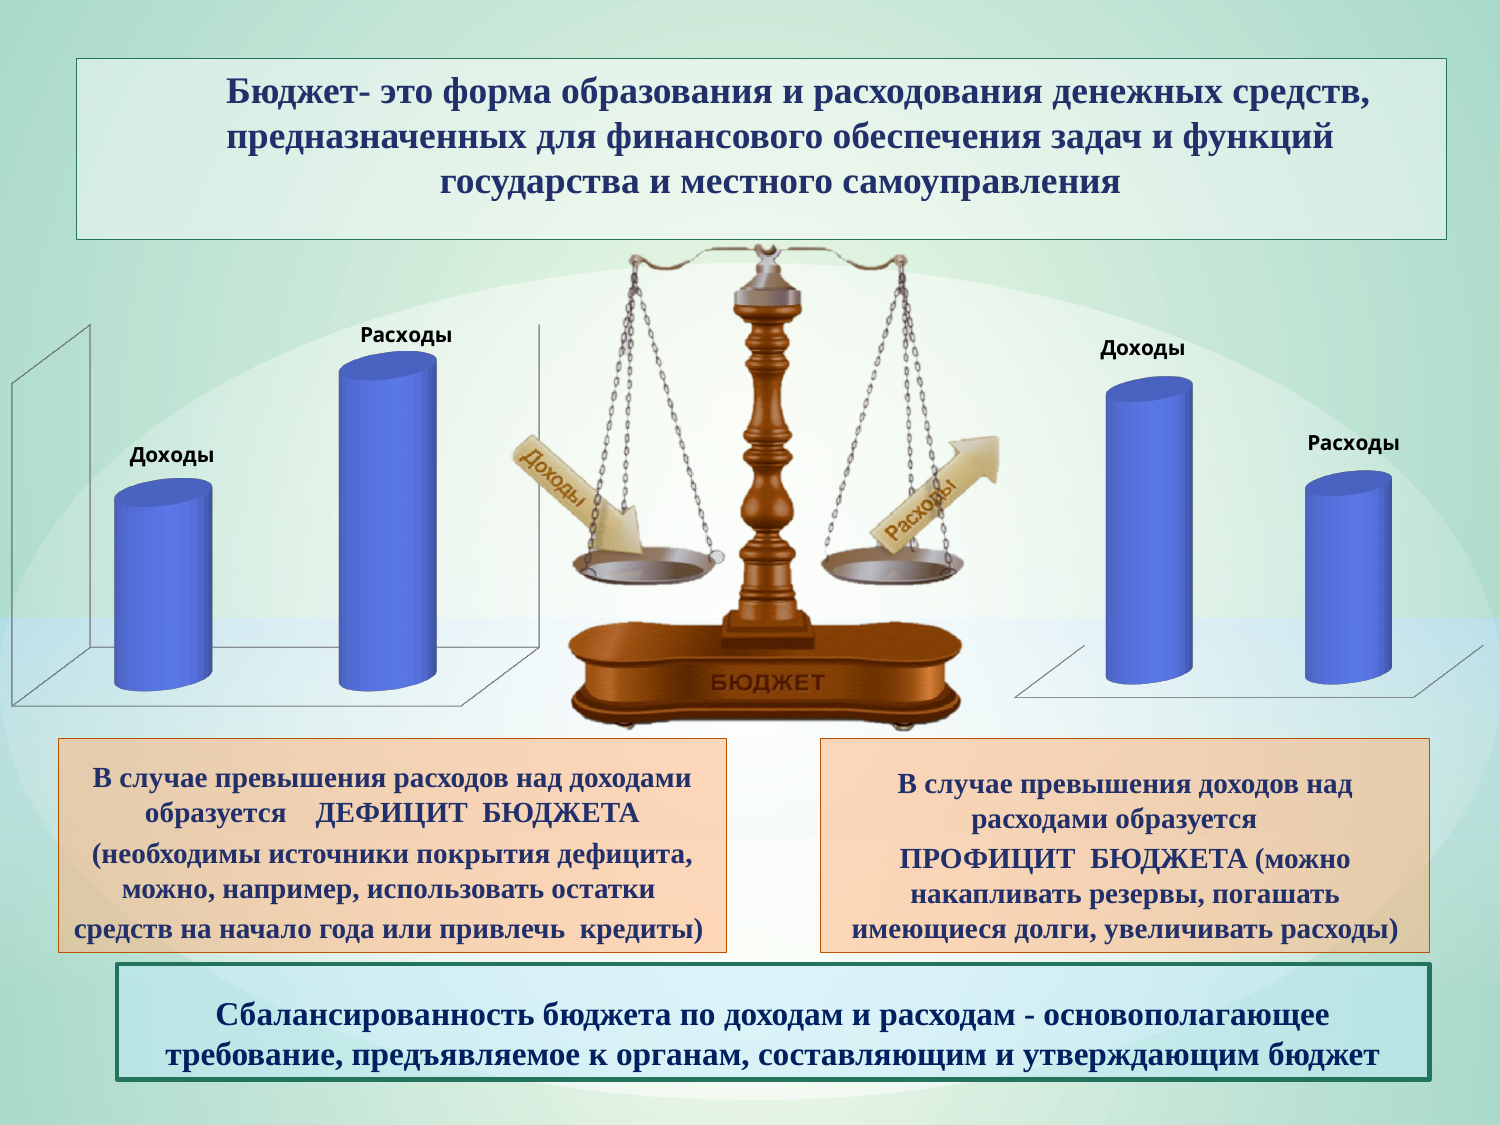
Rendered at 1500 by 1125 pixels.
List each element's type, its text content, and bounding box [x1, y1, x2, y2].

list Бюджет- это форма образования и расходования денежных средств, предназначенных для финансового обеспечения задач и функций государства и местного самоуправления [75, 57, 1448, 241]
chart [0, 316, 503, 716]
chart [960, 316, 1500, 762]
text_box В случае превышения доходов над расходами образуется ПРОФИЦИТ БЮДЖЕТА (можно накапливать резервы, погашать имеющиеся долги, увеличивать расходы) [820, 758, 1431, 954]
picture [503, 234, 1007, 749]
text_box В случае превышения расходов над доходами образуется ДЕФИЦИТ БЮДЖЕТА (необходимы источники покрытия дефицита, можно, например, использовать остатки средств на начало года или привлечь кредиты) [57, 737, 728, 954]
text_box Сбалансированность бюджета по доходам и расходам - основополагающее требование, предъявляемое к органам, составляющим и утверждающим бюджет [116, 963, 1431, 1081]
